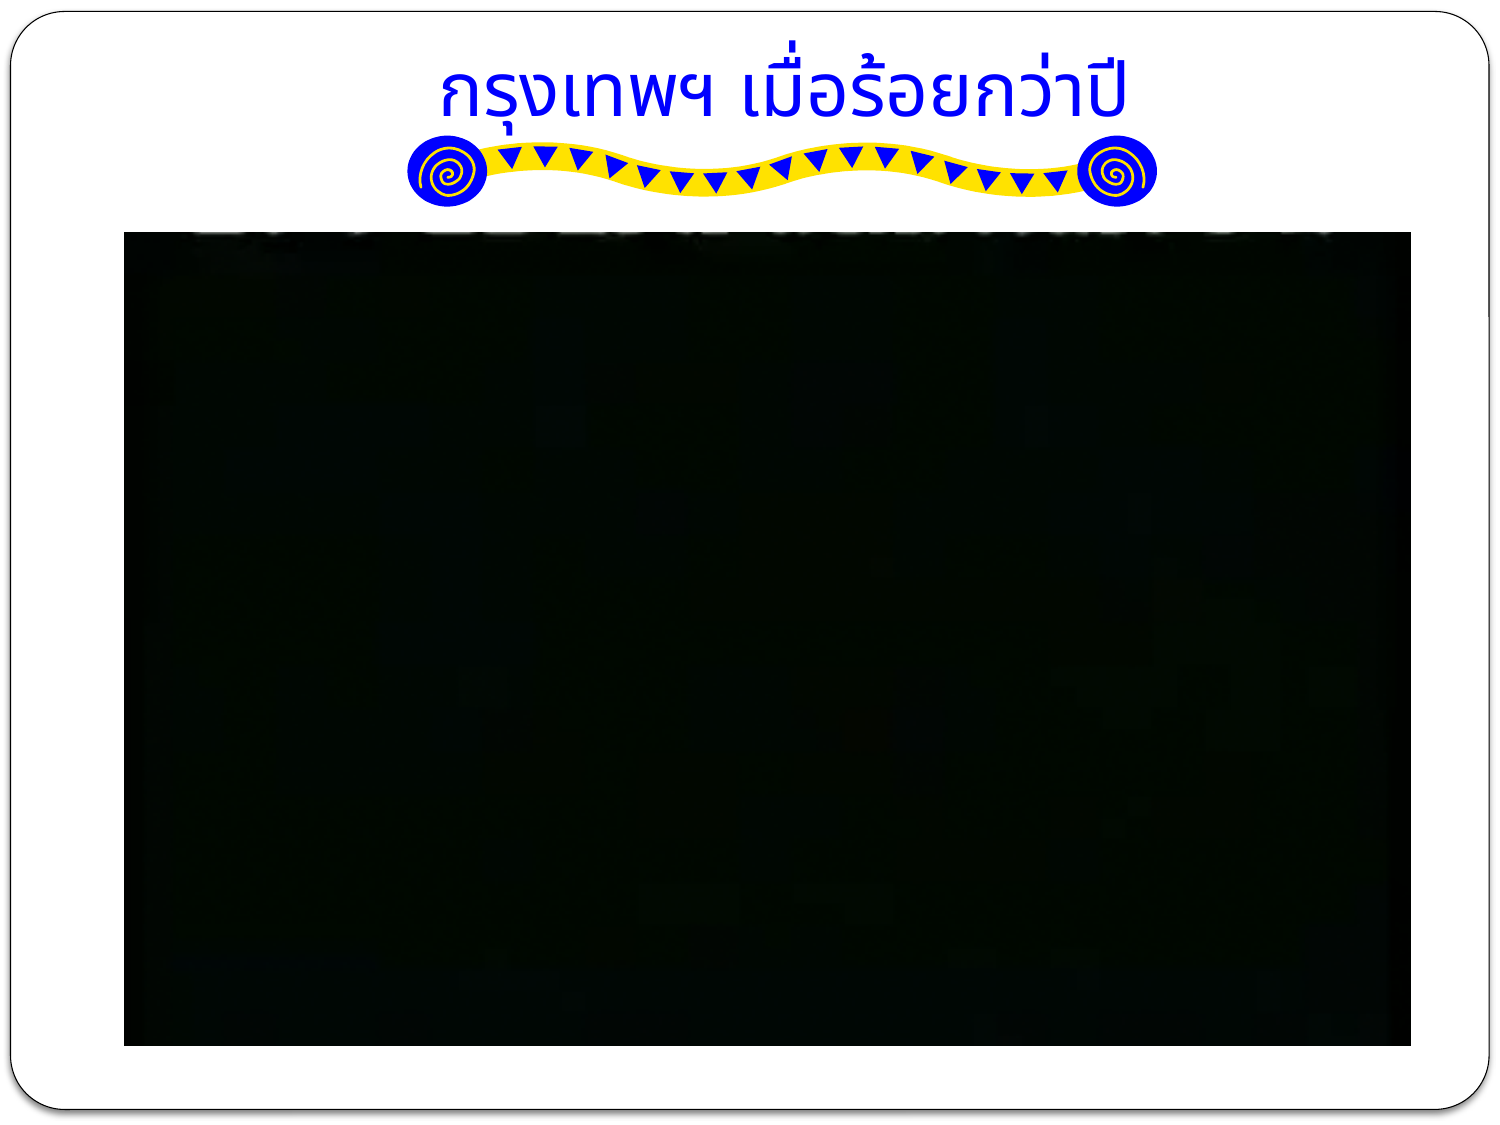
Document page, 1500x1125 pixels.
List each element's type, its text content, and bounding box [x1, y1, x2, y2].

picture [407, 125, 1158, 214]
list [123, 231, 1412, 1047]
title กรุงเทพฯ เมื่อร้อยกว่าปี [147, 30, 1423, 147]
